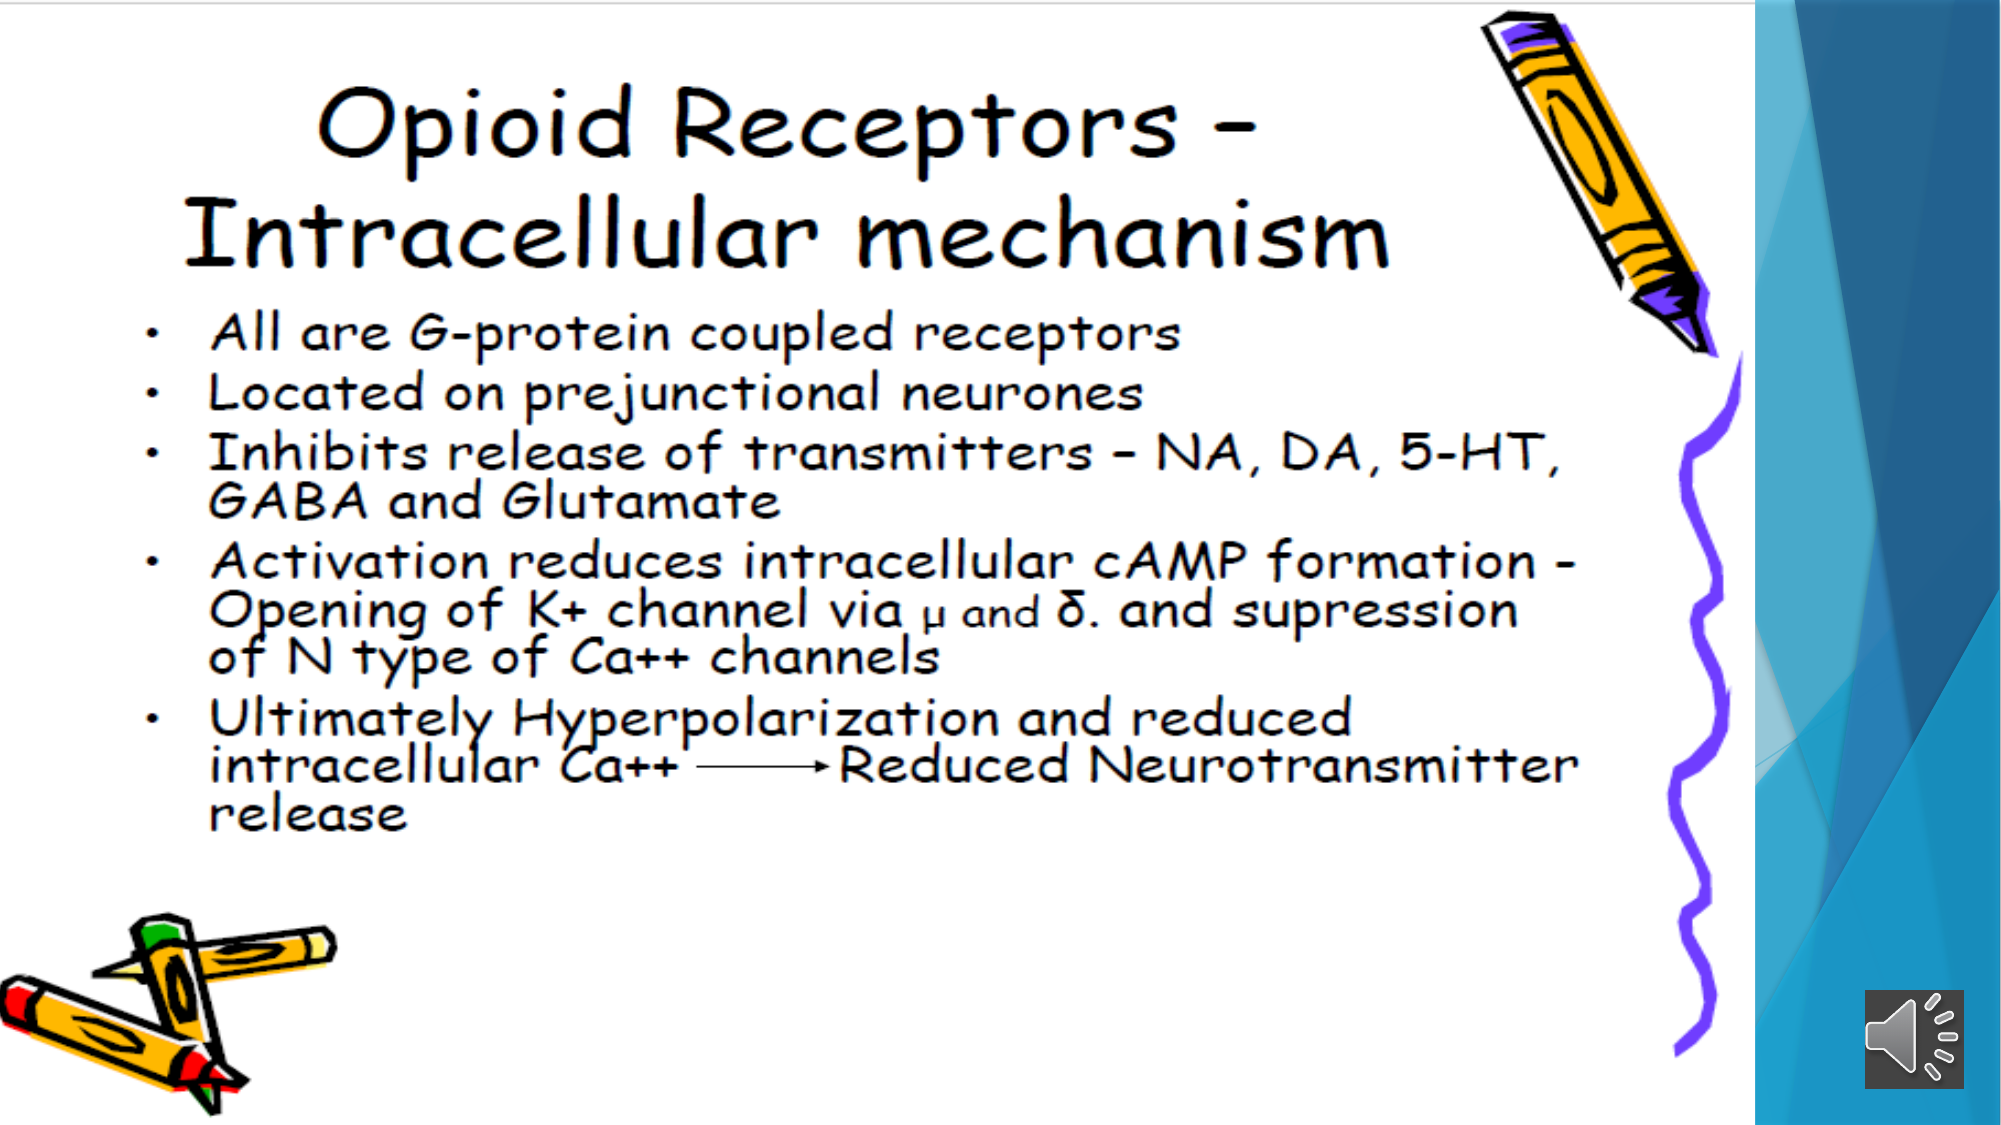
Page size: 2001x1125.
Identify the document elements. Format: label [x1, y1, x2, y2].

picture [0, 0, 1756, 1125]
picture [1864, 989, 1966, 1091]
